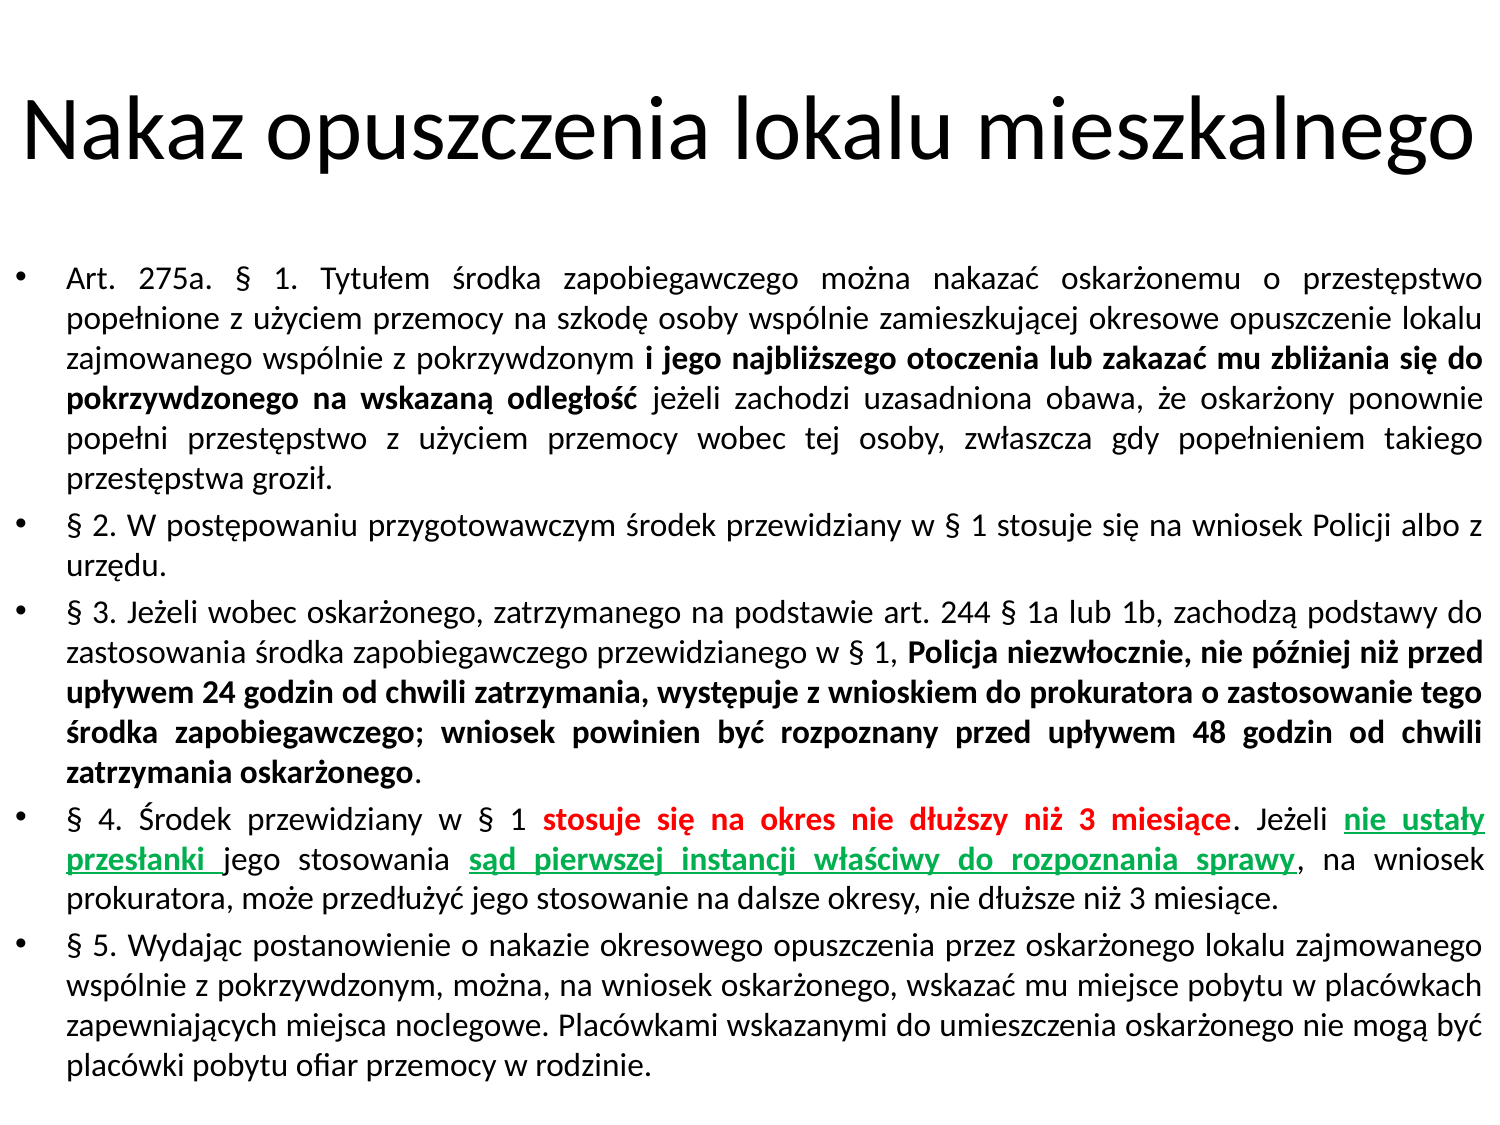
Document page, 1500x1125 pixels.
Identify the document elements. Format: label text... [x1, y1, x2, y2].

list Art. 275a. § 1. Tytułem środka zapobiegawczego można nakazać oskarżonemu o przestępstwo popełnione z użyciem przemocy na szkodę osoby wspólnie zamieszkującej okresowe opuszczenie lokalu zajmowanego wspólnie z pokrzywdzonym i jego najbliższego otoczenia lub zakazać mu zbliżania się do pokrzywdzonego na wskazaną odległość jeżeli zachodzi uzasadniona obawa, że oskarżony ponownie popełni przestępstwo z użyciem przemocy wobec tej osoby, zwłaszcza gdy popełnieniem takiego przestępstwa groził. § 2. W postępowaniu przygotowawczym środek przewidziany w § 1 stosuje się na wniosek Policji albo z urzędu. § 3. Jeżeli wobec oskarżonego, zatrzymanego na podstawie art. 244 § 1a lub 1b, zachodzą podstawy do zastosowania środka zapobiegawczego przewidzianego w § 1, Policja niezwłocznie, nie później niż przed upływem 24 godzin od chwili zatrzymania, występuje z wnioskiem do prokuratora o zastosowanie tego środka zapobiegawczego; wniosek powinien być rozpoznany przed upływem 48 godzin od chwili zatrzymania oskarżonego. § 4. Środek przewidziany w § 1 stosuje się na okres nie dłuższy niż 3 miesiące. Jeżeli nie ustały przesłanki jego stosowania sąd pierwszej instancji właściwy do rozpoznania sprawy, na wniosek prokuratora, może przedłużyć jego stosowanie na dalsze okresy, nie dłuższe niż 3 miesiące. § 5. Wydając postanowienie o nakazie okresowego opuszczenia przez oskarżonego lokalu zajmowanego wspólnie z pokrzywdzonym, można, na wniosek oskarżonego, wskazać mu miejsce pobytu w placówkach zapewniających miejsca noclegowe. Placówkami wskazanymi do umieszczenia oskarżonego nie mogą być placówki pobytu ofiar przemocy w rodzinie. [0, 248, 1500, 1097]
title Nakaz opuszczenia lokalu mieszkalnego [0, 0, 1500, 246]
